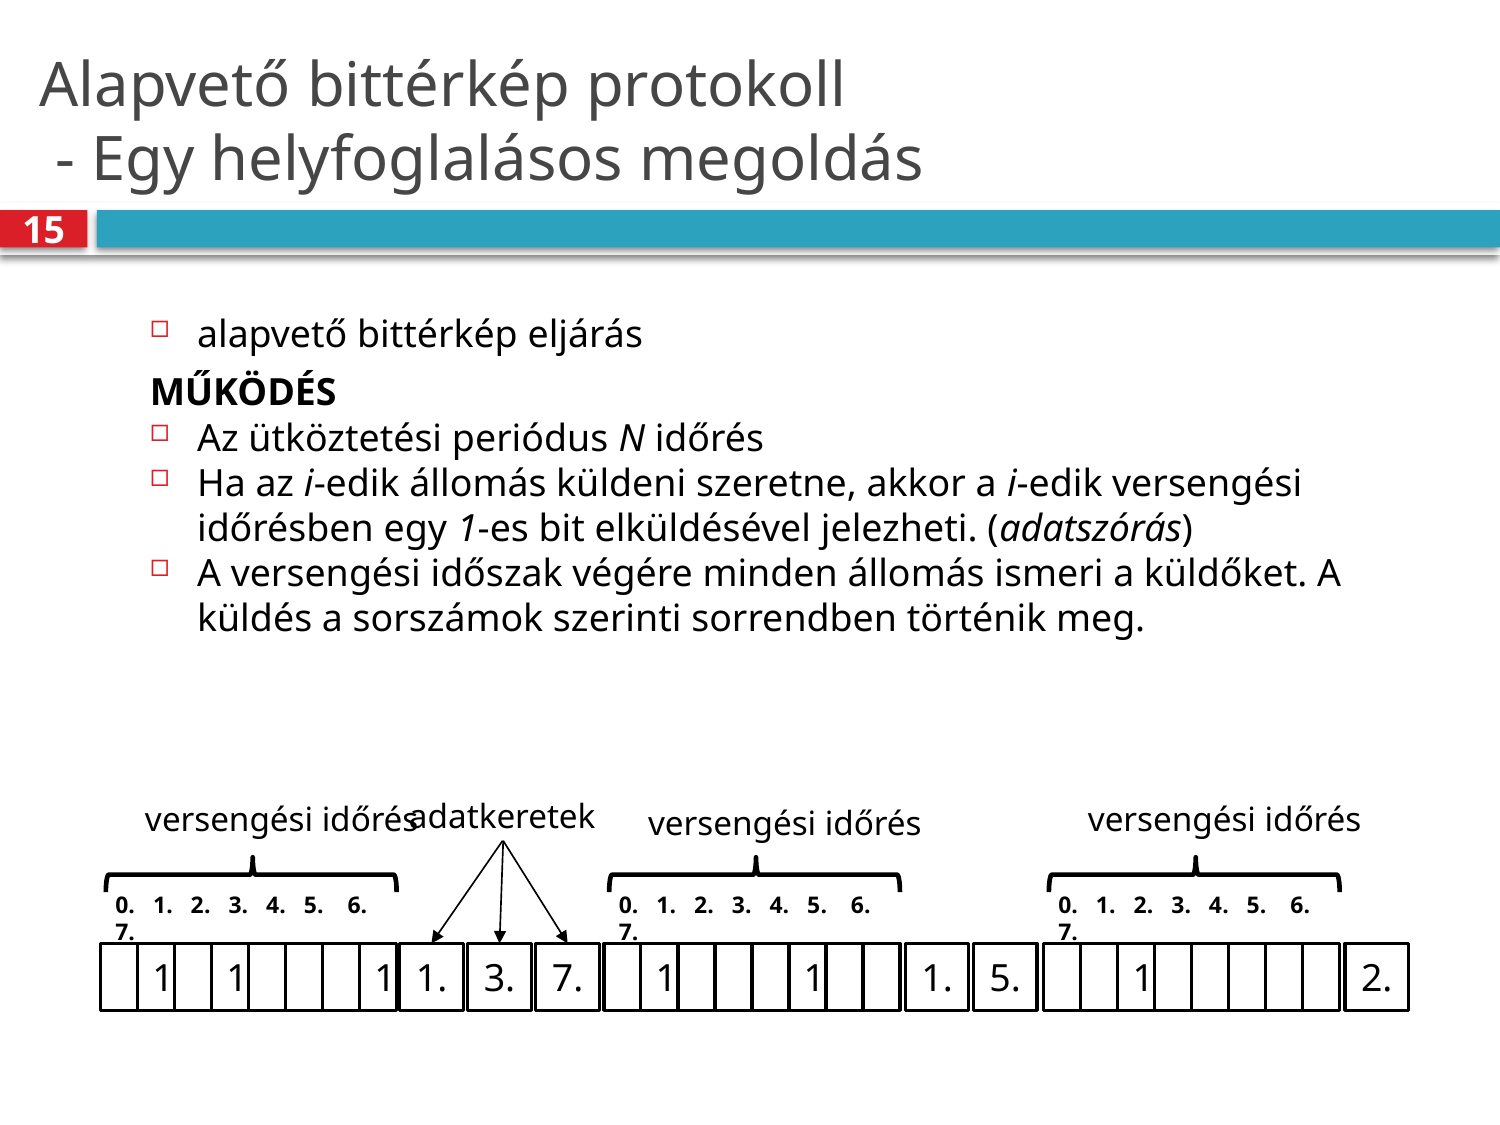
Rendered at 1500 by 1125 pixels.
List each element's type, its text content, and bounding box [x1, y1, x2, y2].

text_box 5. [972, 942, 1039, 1012]
text_box [861, 953, 902, 1012]
text_box [1227, 953, 1264, 1012]
text_box 1 [787, 953, 824, 1012]
text_box [105, 856, 398, 893]
text_box 1. [398, 942, 465, 1012]
text_box 2. [1343, 942, 1410, 1012]
title Alapvető bittérkép protokoll - Egy helyfoglalásos megoldás [24, 37, 1475, 200]
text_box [431, 840, 498, 944]
list alapvető bittérkép eljárás Működés Az ütköztetési periódus N időrés Ha az i-edik állomás küldeni szeretne, akkor a i-edik versengési időrésben egy 1-es bit elküldésével jelezheti. (adatszórás) A versengési időszak végére minden állomás ismeri a küldőket. A küldés a sorszámok szerinti sorrendben történik meg. [135, 302, 1373, 699]
text_box [247, 953, 284, 1012]
text_box 0. 1. 2. 3. 4. 5. 6. 7. [1043, 882, 1355, 953]
text_box versengési időrés [130, 790, 427, 846]
text_box versengési időrés [633, 794, 937, 850]
text_box [173, 953, 210, 1012]
slide_number 15 [0, 206, 88, 257]
text_box [1190, 953, 1227, 1012]
text_box [1079, 953, 1116, 1012]
text_box adatkeretek [394, 787, 611, 843]
text_box [1042, 942, 1079, 1012]
text_box [1153, 953, 1190, 1012]
text_box [676, 953, 713, 1012]
text_box 1 [639, 953, 676, 1012]
text_box [1048, 856, 1341, 893]
text_box 0. 1. 2. 3. 4. 5. 6. 7. [603, 882, 915, 953]
text_box 1 [1116, 953, 1153, 1012]
text_box 1. [904, 942, 970, 1012]
text_box [321, 953, 358, 1012]
text_box [1264, 953, 1301, 1012]
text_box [502, 840, 568, 944]
text_box [1301, 953, 1341, 1012]
text_box [284, 953, 321, 1012]
text_box [99, 942, 136, 1012]
text_box 1 [358, 953, 398, 1012]
text_box [602, 942, 639, 1012]
text_box [713, 953, 750, 1012]
text_box 1 [136, 953, 173, 1012]
text_box [750, 953, 787, 1012]
text_box 1 [210, 953, 247, 1012]
text_box [608, 856, 901, 893]
text_box [824, 953, 861, 1012]
text_box versengési időrés [1073, 790, 1377, 846]
text_box 7. [534, 942, 601, 1012]
text_box 0. 1. 2. 3. 4. 5. 6. 7. [100, 882, 412, 953]
text_box 3. [466, 955, 533, 1012]
